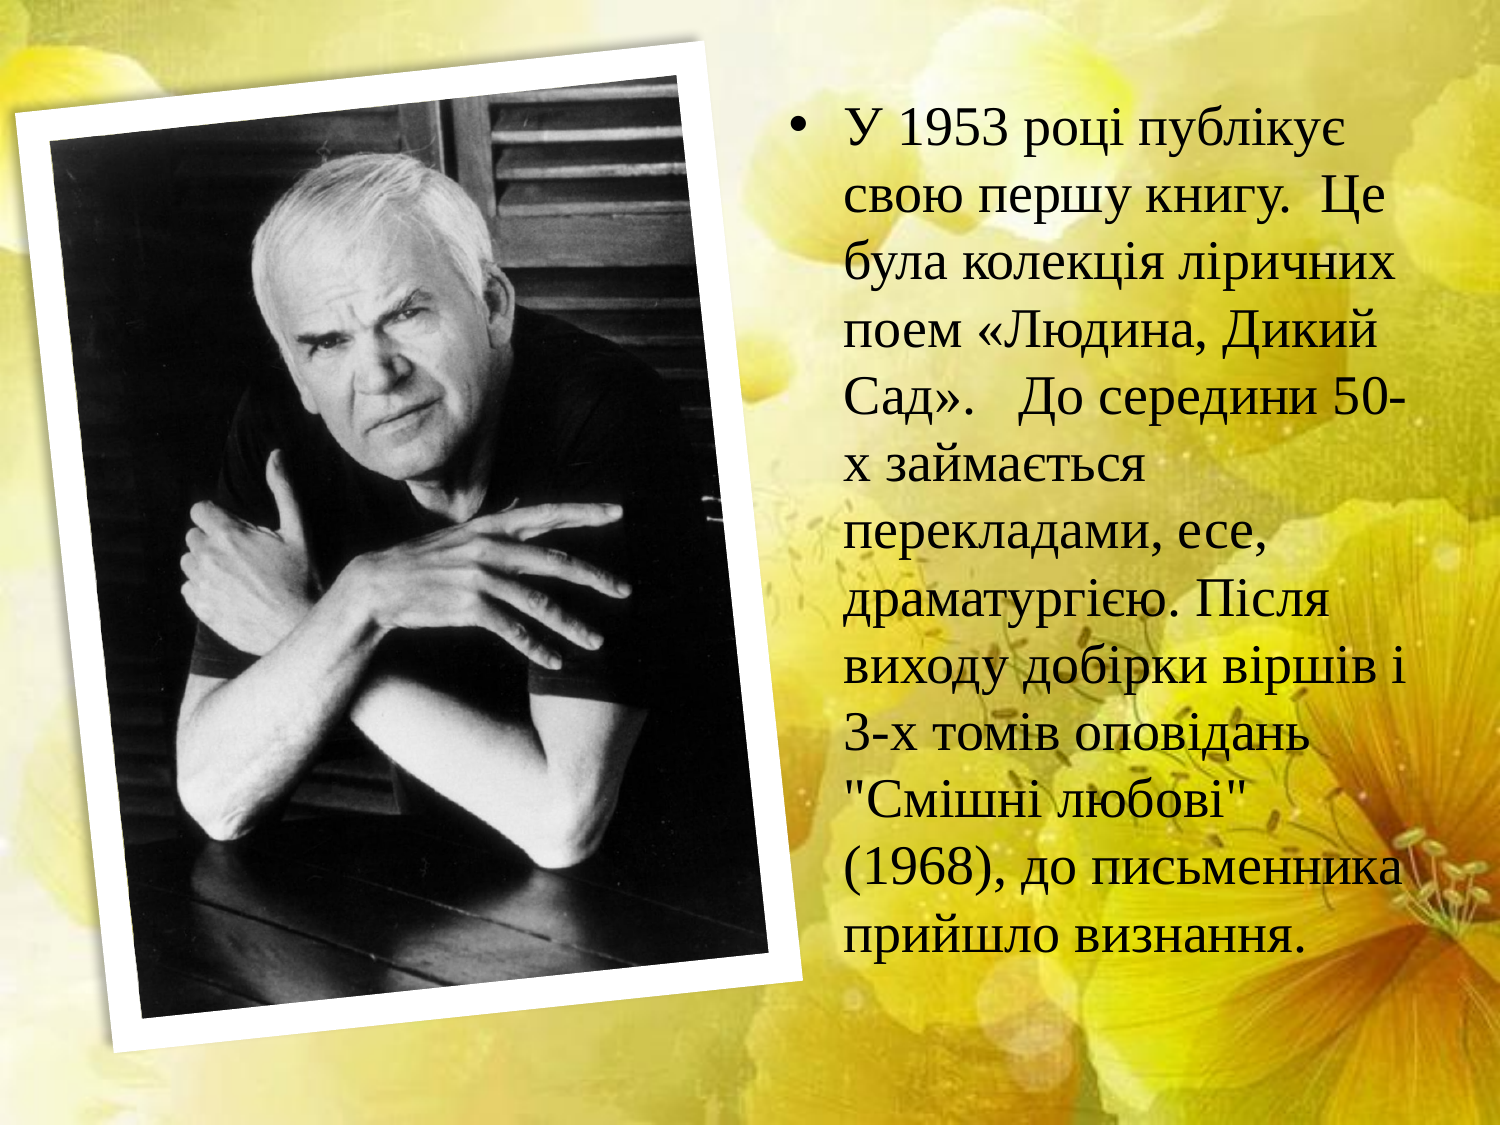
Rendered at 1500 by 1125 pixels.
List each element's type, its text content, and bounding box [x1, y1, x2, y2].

list У 1953 році публікує свою першу книгу. Це була колекція ліричних поем «Людина, Дикий Сад». До середини 50-х займається перекладами, есе, драматургією. Після виходу добірки віршів і 3-х томів оповідань "Смішні любові" (1968), до письменника прийшло визнання. [773, 82, 1425, 1005]
picture [0, 0, 1500, 1125]
